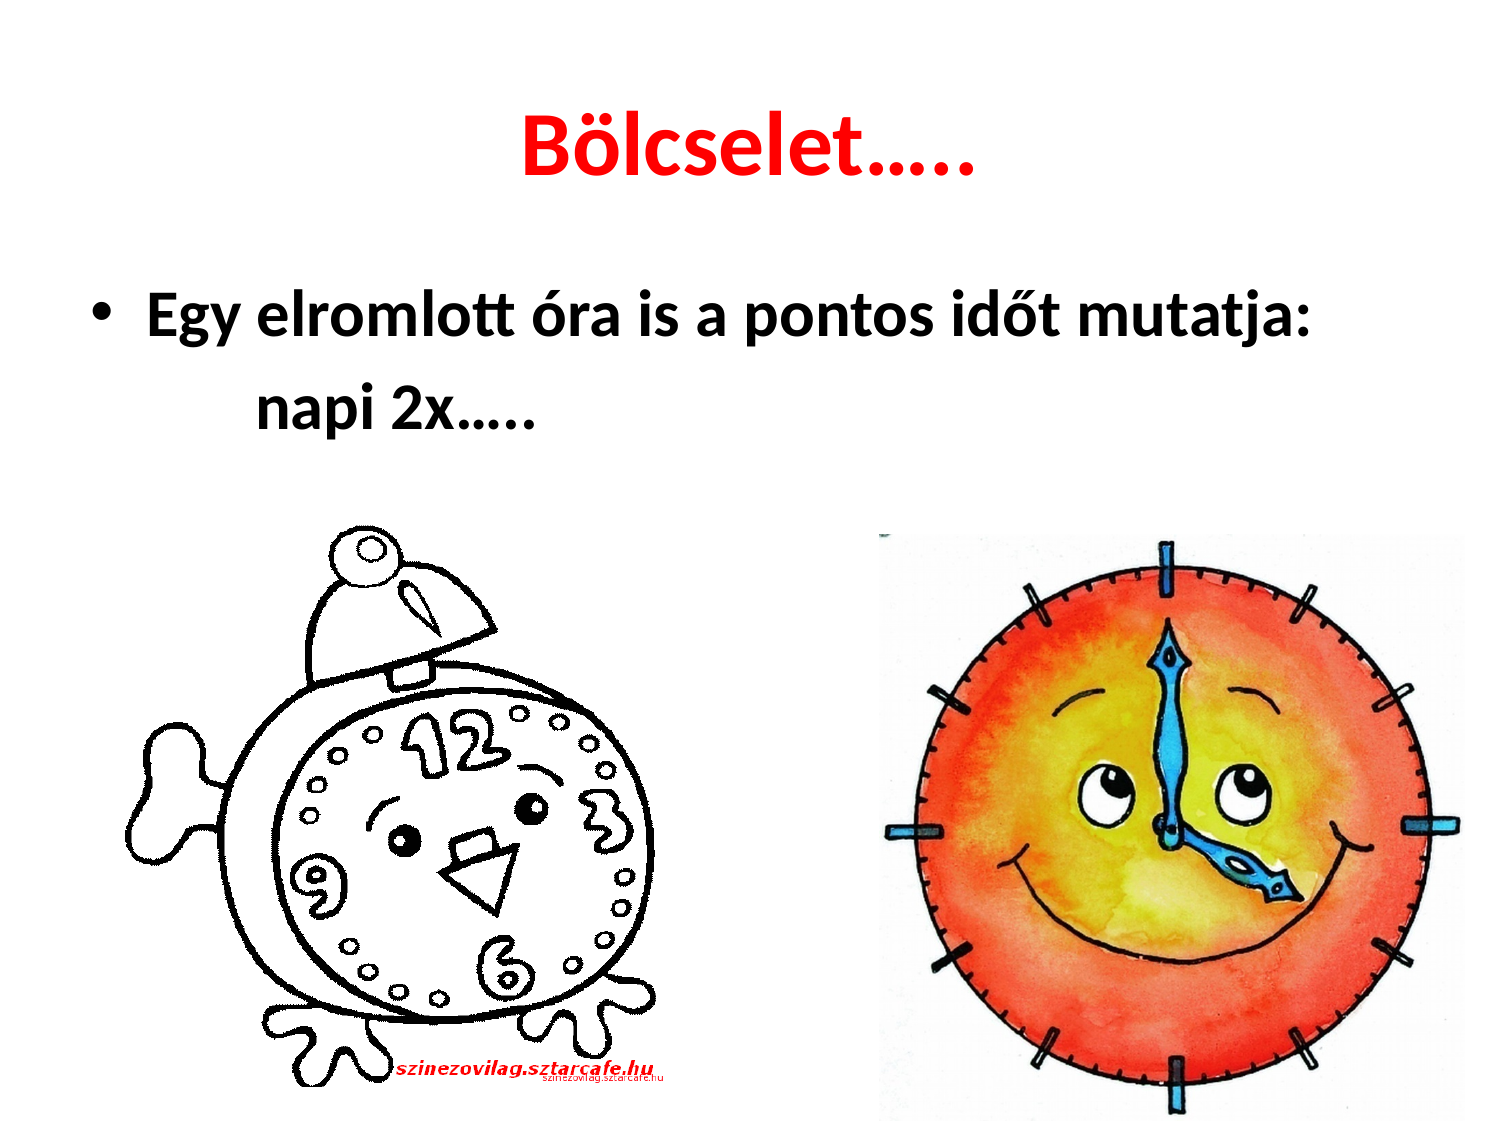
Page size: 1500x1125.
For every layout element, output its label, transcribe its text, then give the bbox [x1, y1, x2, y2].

list Egy elromlott óra is a pontos időt mutatja: napi 2x….. [75, 262, 1425, 1005]
title Bölcselet….. [75, 45, 1425, 233]
picture [100, 514, 666, 1087]
picture [879, 534, 1465, 1122]
